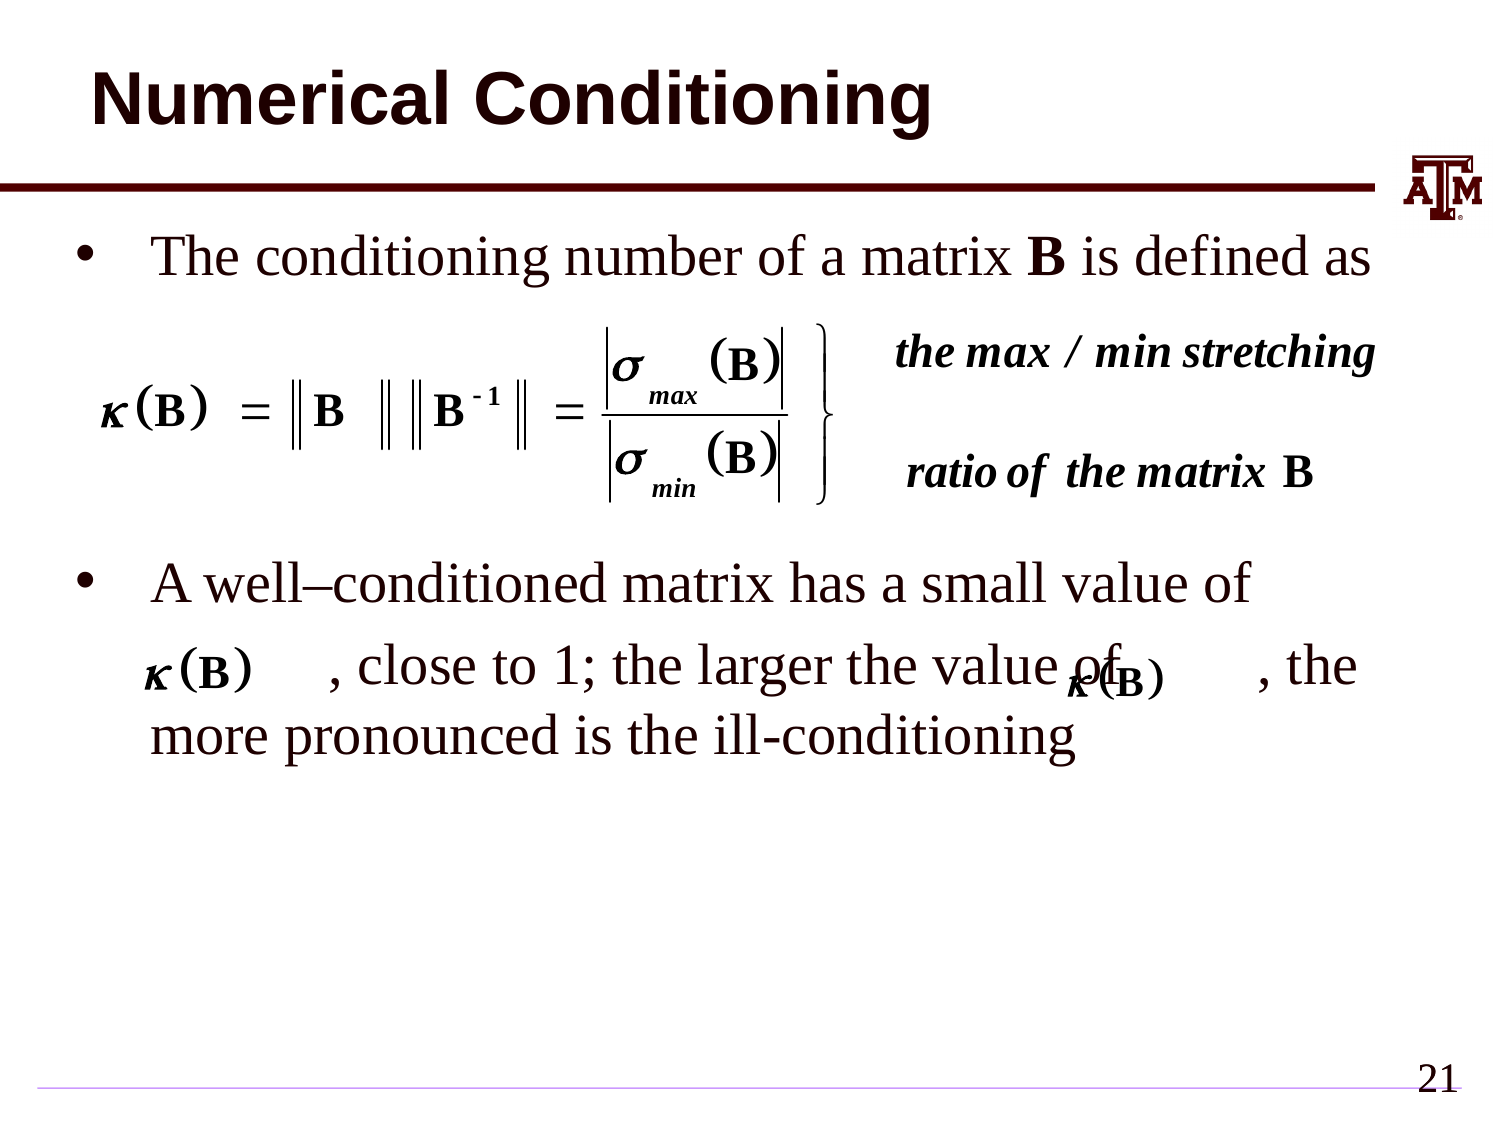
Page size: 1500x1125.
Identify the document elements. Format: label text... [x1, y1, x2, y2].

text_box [1060, 649, 1168, 722]
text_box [137, 637, 257, 717]
text_box 20 [1162, 1037, 1475, 1113]
list The conditioning number of a matrix B is defined as A well–conditioned matrix has a small value of , close to 1; the larger the value of , the more pronounced is the ill-conditioning [59, 209, 1426, 542]
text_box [93, 314, 1407, 516]
title Numerical Conditioning [74, 11, 1500, 190]
list The conditioning number of a matrix B is defined as A well–conditioned matrix has a small value of , close to 1; the larger the value of , the more pronounced is the ill-conditioning [59, 543, 1426, 1125]
picture [1392, 190, 1493, 238]
